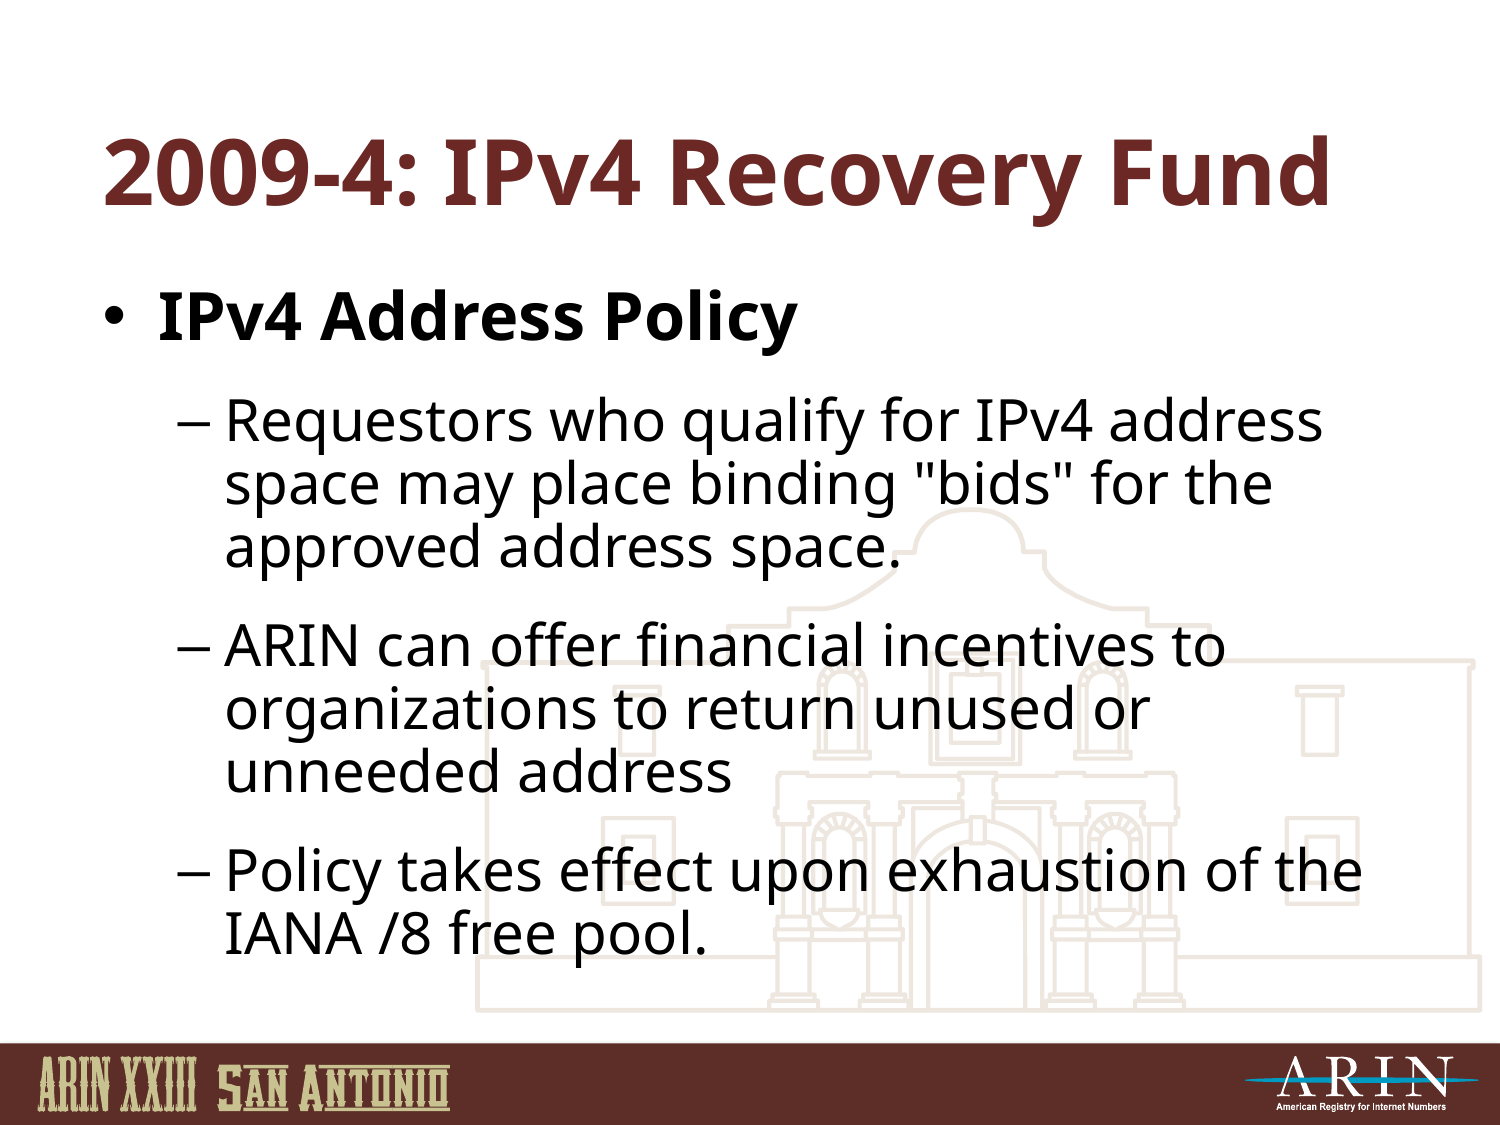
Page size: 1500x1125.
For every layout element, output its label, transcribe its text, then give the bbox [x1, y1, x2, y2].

list IPv4 Address Policy Requestors who qualify for IPv4 address space may place binding "bids" for the approved address space. ARIN can offer financial incentives to organizations to return unused or unneeded address Policy takes effect upon exhaustion of the IANA /8 free pool. [87, 275, 1438, 1000]
title 2009-4: IPv4 Recovery Fund [87, 75, 1438, 263]
